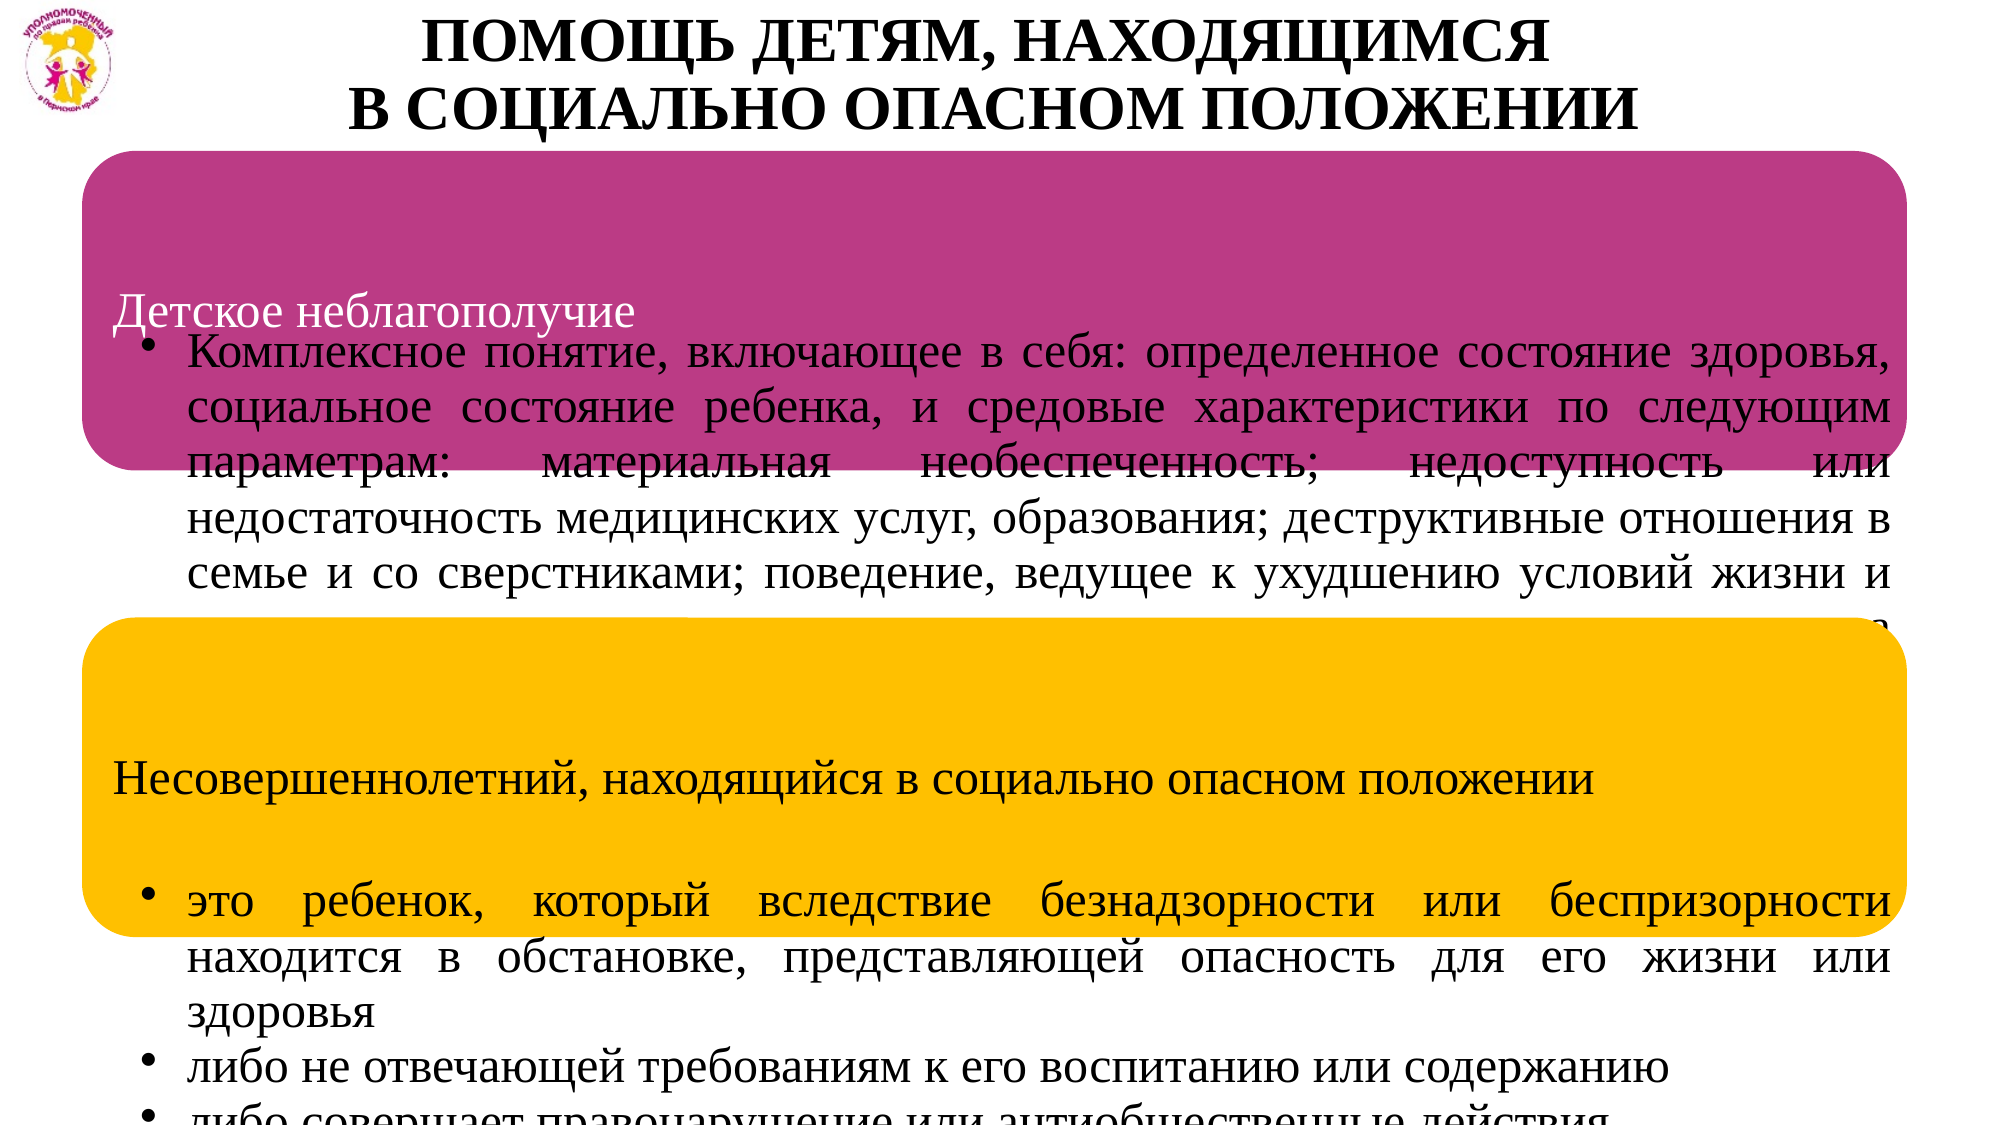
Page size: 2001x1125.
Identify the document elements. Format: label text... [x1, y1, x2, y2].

text_box ПОМОЩЬ ДЕТЯМ, НАХОДЯЩИМСЯ В СОЦИАЛЬНО ОПАСНОМ ПОЛОЖЕНИИ [76, 0, 1913, 151]
picture [0, 0, 135, 122]
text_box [82, 150, 1907, 1085]
